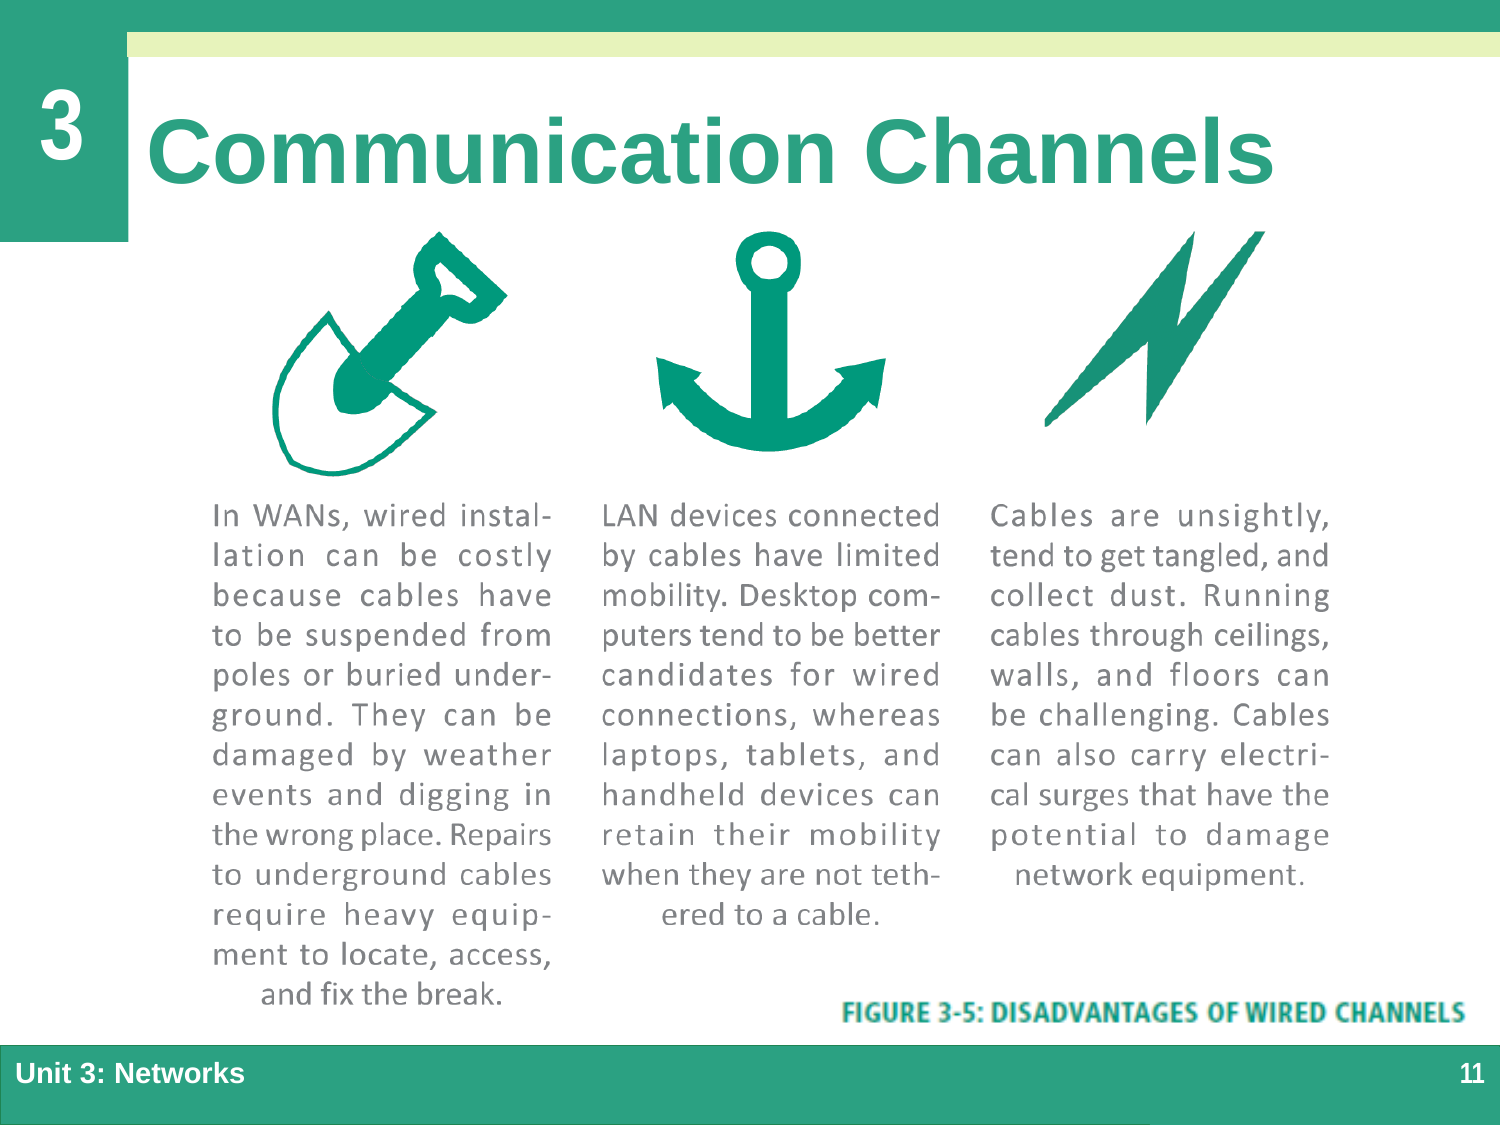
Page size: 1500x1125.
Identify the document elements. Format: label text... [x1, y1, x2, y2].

picture [837, 987, 1473, 1032]
footer Unit 3: Networks [0, 1046, 1149, 1125]
slide_number 11 [1149, 1046, 1500, 1125]
title Communication Channels [131, 60, 1500, 234]
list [212, 230, 1329, 1006]
